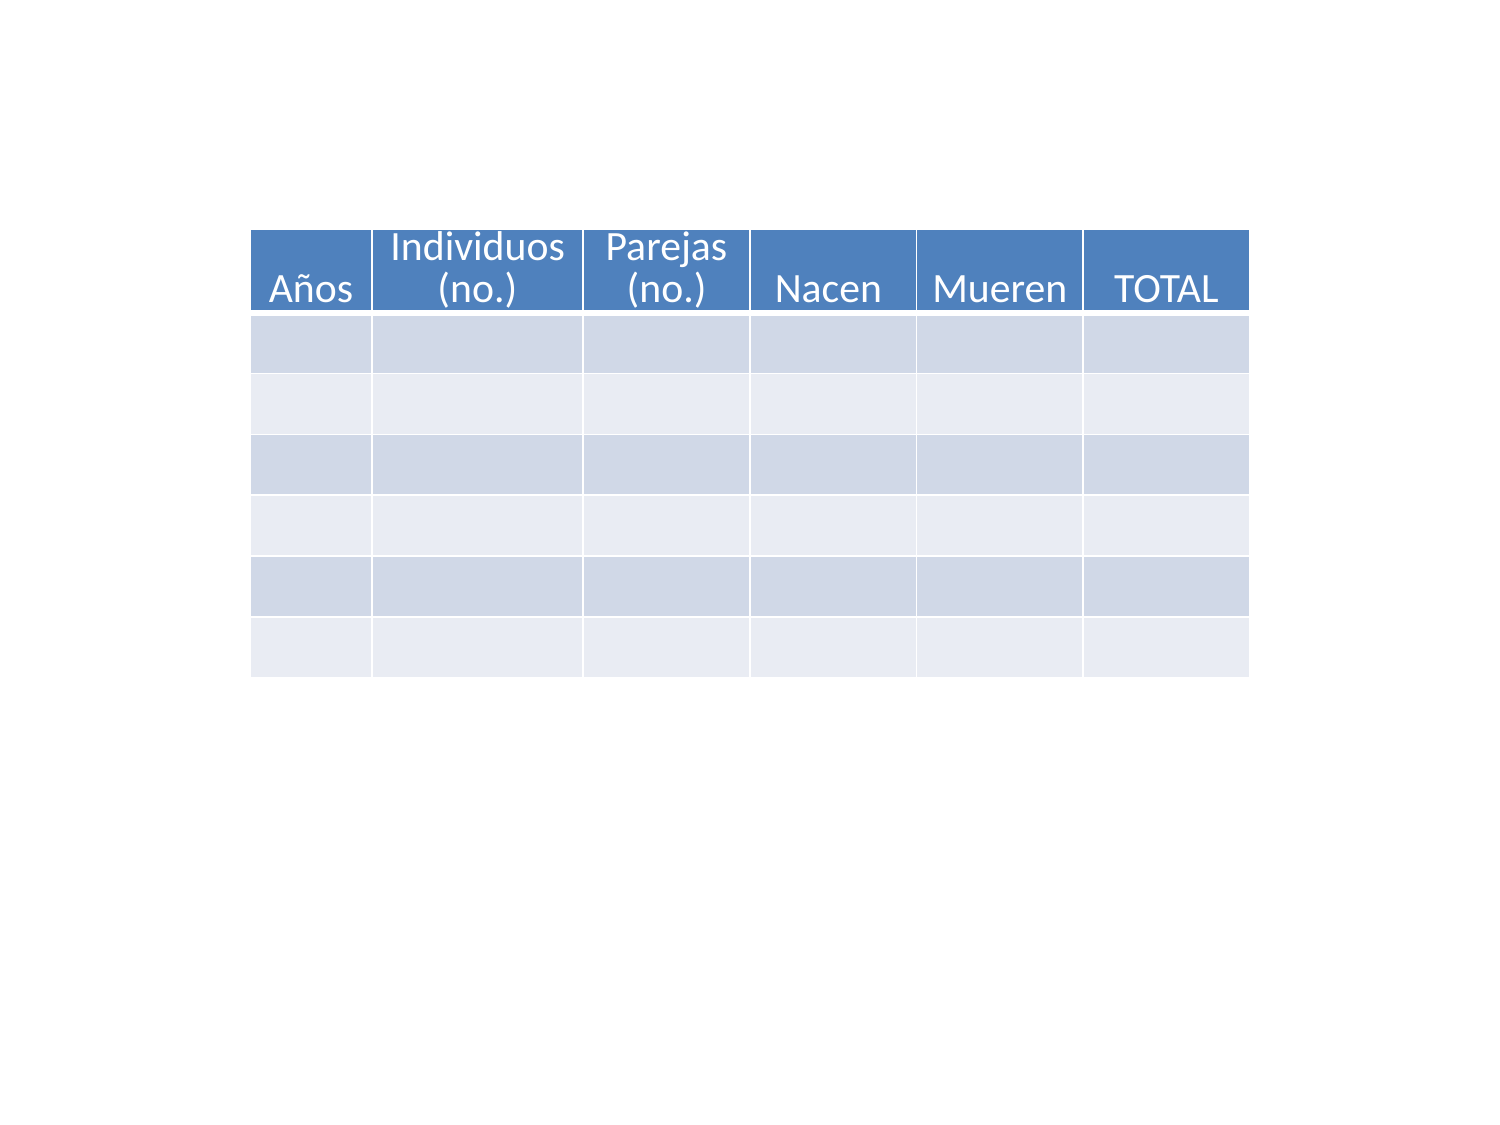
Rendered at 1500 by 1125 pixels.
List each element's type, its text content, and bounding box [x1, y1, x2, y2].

table_cell [251, 374, 371, 434]
table_cell [917, 557, 1082, 616]
table_cell [584, 435, 749, 494]
table_cell [1084, 435, 1249, 494]
table_cell [251, 435, 371, 494]
table_cell [373, 374, 582, 434]
table_cell [584, 316, 749, 373]
table_cell [373, 618, 582, 677]
table_cell [251, 316, 371, 373]
table_cell [917, 374, 1082, 434]
table_cell [584, 496, 749, 555]
table_header Individuos (no.) [373, 230, 582, 310]
table_cell [1084, 316, 1249, 373]
table_cell [751, 316, 916, 373]
table_cell [751, 557, 916, 616]
table_header Mueren [917, 230, 1082, 310]
table_cell [373, 316, 582, 373]
table_cell [251, 557, 371, 616]
table_header Años [251, 230, 371, 310]
table_cell [251, 618, 371, 677]
table_cell [917, 435, 1082, 494]
table_header TOTAL [1084, 230, 1249, 310]
table_cell [1084, 496, 1249, 555]
table_cell [373, 496, 582, 555]
table_cell [751, 435, 916, 494]
table_cell [373, 435, 582, 494]
table_cell [1084, 618, 1249, 677]
table_cell [751, 374, 916, 434]
table_header Nacen [751, 230, 916, 310]
table_cell [751, 618, 916, 677]
table_header Parejas (no.) [584, 230, 749, 310]
table_cell [751, 496, 916, 555]
table_cell [584, 557, 749, 616]
table_cell [1084, 374, 1249, 434]
table_cell [917, 618, 1082, 677]
table_cell [251, 496, 371, 555]
table_cell [584, 618, 749, 677]
table_cell [373, 557, 582, 616]
table_cell [1084, 557, 1249, 616]
table_cell [917, 316, 1082, 373]
table_cell [584, 374, 749, 434]
table_cell [917, 496, 1082, 555]
